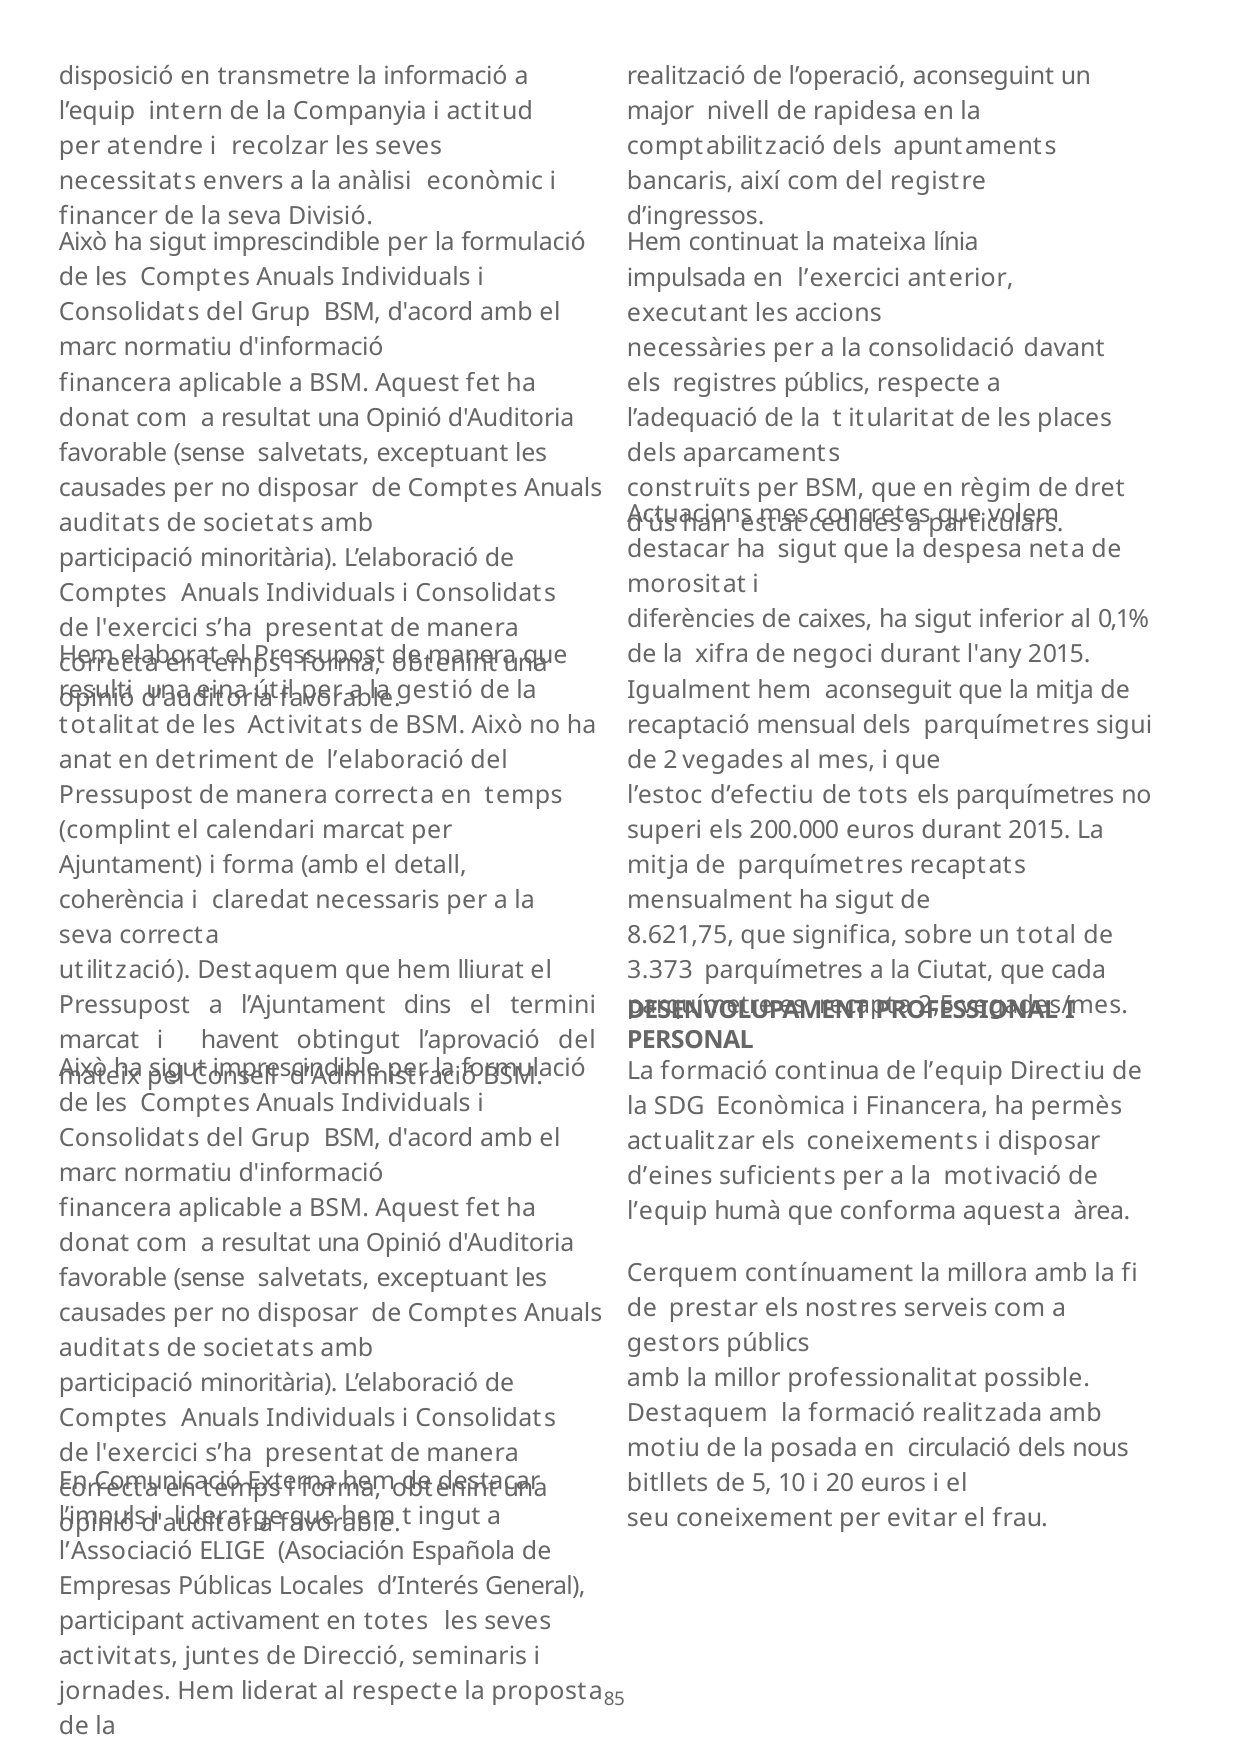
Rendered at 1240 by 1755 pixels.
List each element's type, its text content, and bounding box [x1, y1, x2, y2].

text_box Hem continuat la mateixa línia impulsada en l’exercici anterior, executant les accions necessàries per a la consolidació davant els registres públics, respecte a l’adequació de la t itularitat de les places dels aparcaments construïts per BSM, que en règim de dret d’ús han estat cedides a particulars. [624, 218, 1165, 490]
text_box disposició en transmetre la informació a l’equip intern de la Companyia i actitud per atendre i recolzar les seves necessitats envers a la anàlisi econòmic i financer de la seva Divisió. [56, 52, 569, 218]
slide_number 107 [597, 1683, 643, 1755]
text_box En Comunicació Externa hem de destacar l’impuls i lideratge que hem t ingut a l’Associació ELIGE (Asociación Española de Empresas Públicas Locales d’Interés General), participant activament en totes les seves activitats, juntes de Direcció, seminaris i jornades. Hem liderat al respecte la proposta de la [56, 1457, 610, 1740]
text_box Actuacions mes concretes que volem destacar ha sigut que la despesa neta de morositat i diferències de caixes, ha sigut inferior al 0,1% de la xifra de negoci durant l'any 2015. Igualment hem aconseguit que la mitja de recaptació mensual dels parquímetres sigui de 2 vegades al mes, i que l’estoc d’efectiu de tots els parquímetres no superi els 200.000 euros durant 2015. La mitja de parquímetres recaptats mensualment ha sigut de 8.621,75, que significa, sobre un total de 3.373 parquímetres a la Ciutat, que cada parquímetre es recapta 2,5 vegades/mes. [624, 490, 1175, 1019]
text_box realització de l’operació, aconseguint un major nivell de rapidesa en la comptabilització dels apuntaments bancaris, així com del registre d’ingressos. [624, 52, 1126, 218]
text_box Hem elaborat el Pressupost de manera que resulti una eina útil per a la gestió de la totalitat de les Activitats de BSM. Això no ha anat en detriment de l’elaboració del Pressupost de manera correcta en temps (complint el calendari marcat per Ajuntament) i forma (amb el detall, coherència i claredat necessaris per a la seva correcta utilització). Destaquem que hem lliurat el Pressupost a l’Ajuntament dins el termini marcat i havent obtingut l’aprovació del mateix pel Consell d’Administració BSM. [56, 631, 604, 1044]
text_box La formació continua de l’equip Directiu de la SDG Econòmica i Financera, ha permès actualitzar els coneixements i disposar d’eines suficients per a la motivació de l’equip humà que conforma aquesta àrea. [624, 1047, 1162, 1225]
text_box Això ha sigut imprescindible per la formulació de les Comptes Anuals Individuals i Consolidats del Grup BSM, d'acord amb el marc normatiu d'informació financera aplicable a BSM. Aquest fet ha donat com a resultat una Opinió d'Auditoria favorable (sense salvetats, exceptuant les causades per no disposar de Comptes Anuals auditats de societats amb participació minoritària). L’elaboració de Comptes Anuals Individuals i Consolidats de l'exercici s’ha presentat de manera correcta en temps i forma, obtenint una opinió d'auditoria favorable. [56, 218, 611, 712]
text_box Això ha sigut imprescindible per la formulació de les Comptes Anuals Individuals i Consolidats del Grup BSM, d'acord amb el marc normatiu d'informació financera aplicable a BSM. Aquest fet ha donat com a resultat una Opinió d'Auditoria favorable (sense salvetats, exceptuant les causades per no disposar de Comptes Anuals auditats de societats amb participació minoritària). L’elaboració de Comptes Anuals Individuals i Consolidats de l'exercici s’ha presentat de manera correcta en temps i forma, obtenint una opinió d'auditoria favorable. [56, 1044, 611, 1537]
text_box DESENVOLUPAMENT PROFESSIONAL I PERSONAL [624, 991, 1159, 1047]
text_box Cerquem contínuament la millora amb la fi de prestar els nostres serveis com a gestors públics amb la millor professionalitat possible. Destaquem la formació realitzada amb motiu de la posada en circulació dels nous bitllets de 5, 10 i 20 euros i el seu coneixement per evitar el frau. [624, 1249, 1172, 1532]
